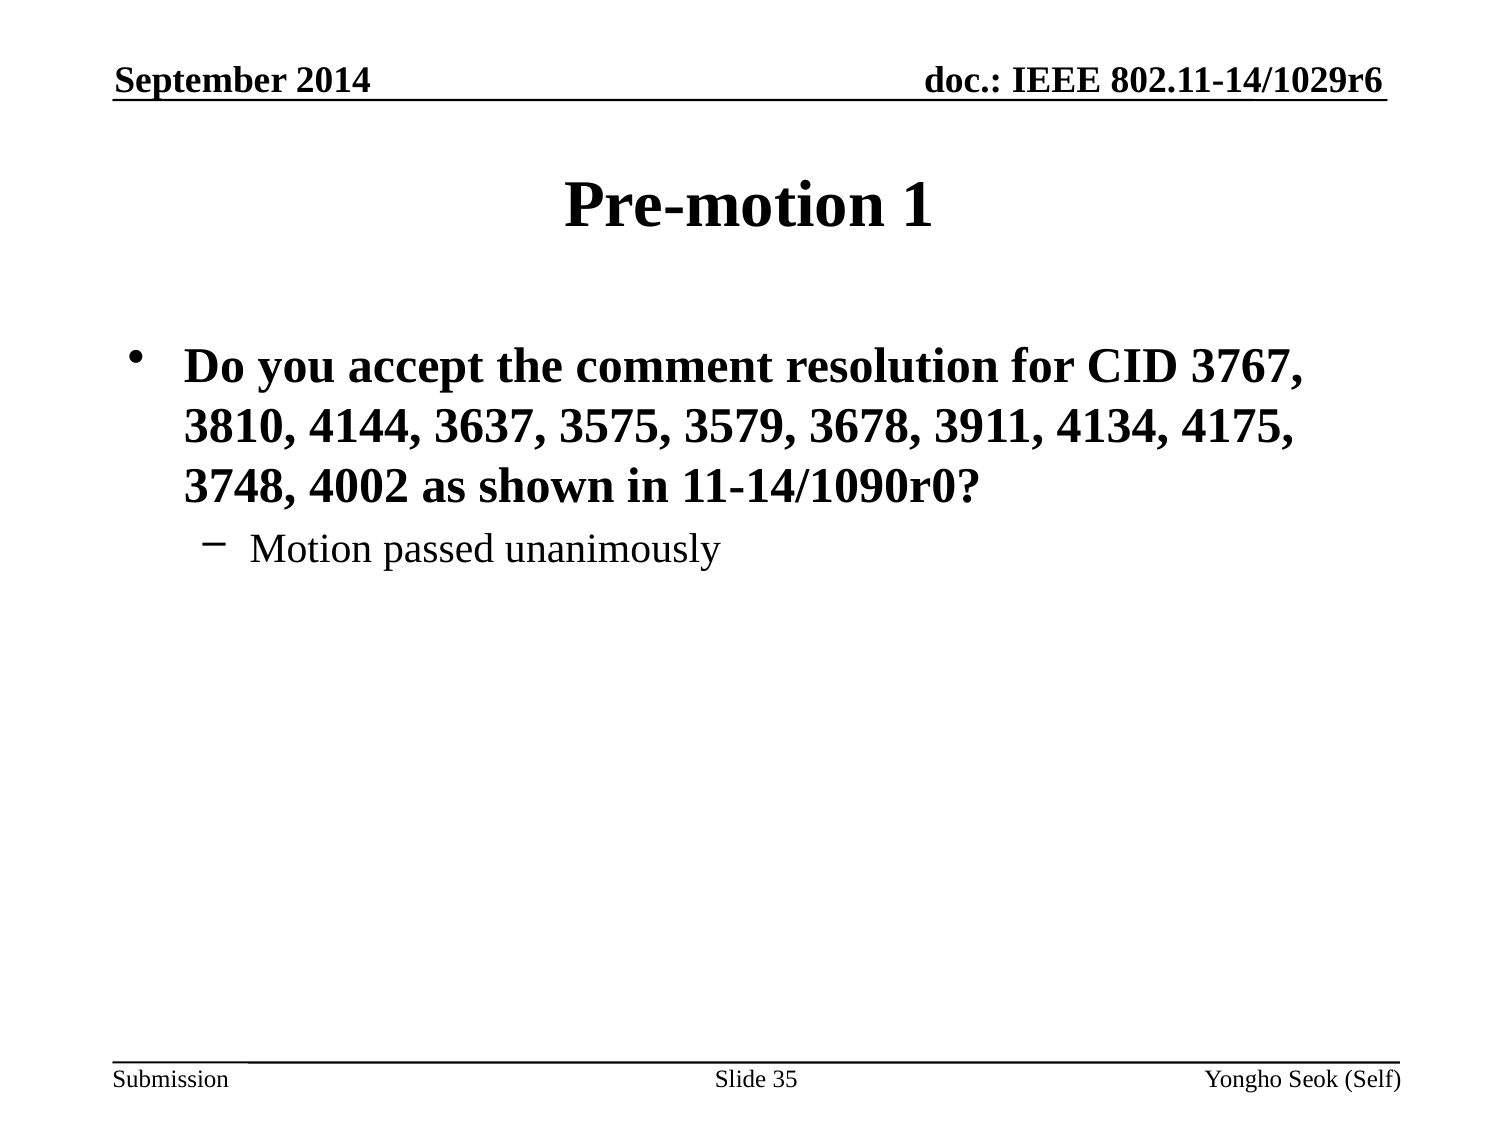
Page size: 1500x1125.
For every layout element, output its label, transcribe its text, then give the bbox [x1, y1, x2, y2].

title Pre-motion 1 [112, 112, 1388, 288]
list Do you accept the comment resolution for CID 3767, 3810, 4144, 3637, 3575, 3579, 3678, 3911, 4134, 4175, 3748, 4002 as shown in 11-14/1090r0? Motion passed unanimously [112, 324, 1388, 1001]
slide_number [114, 54, 374, 101]
slide_number Slide 35 [712, 1061, 800, 1093]
footer Yongho Seok (Self) [1201, 1061, 1402, 1093]
